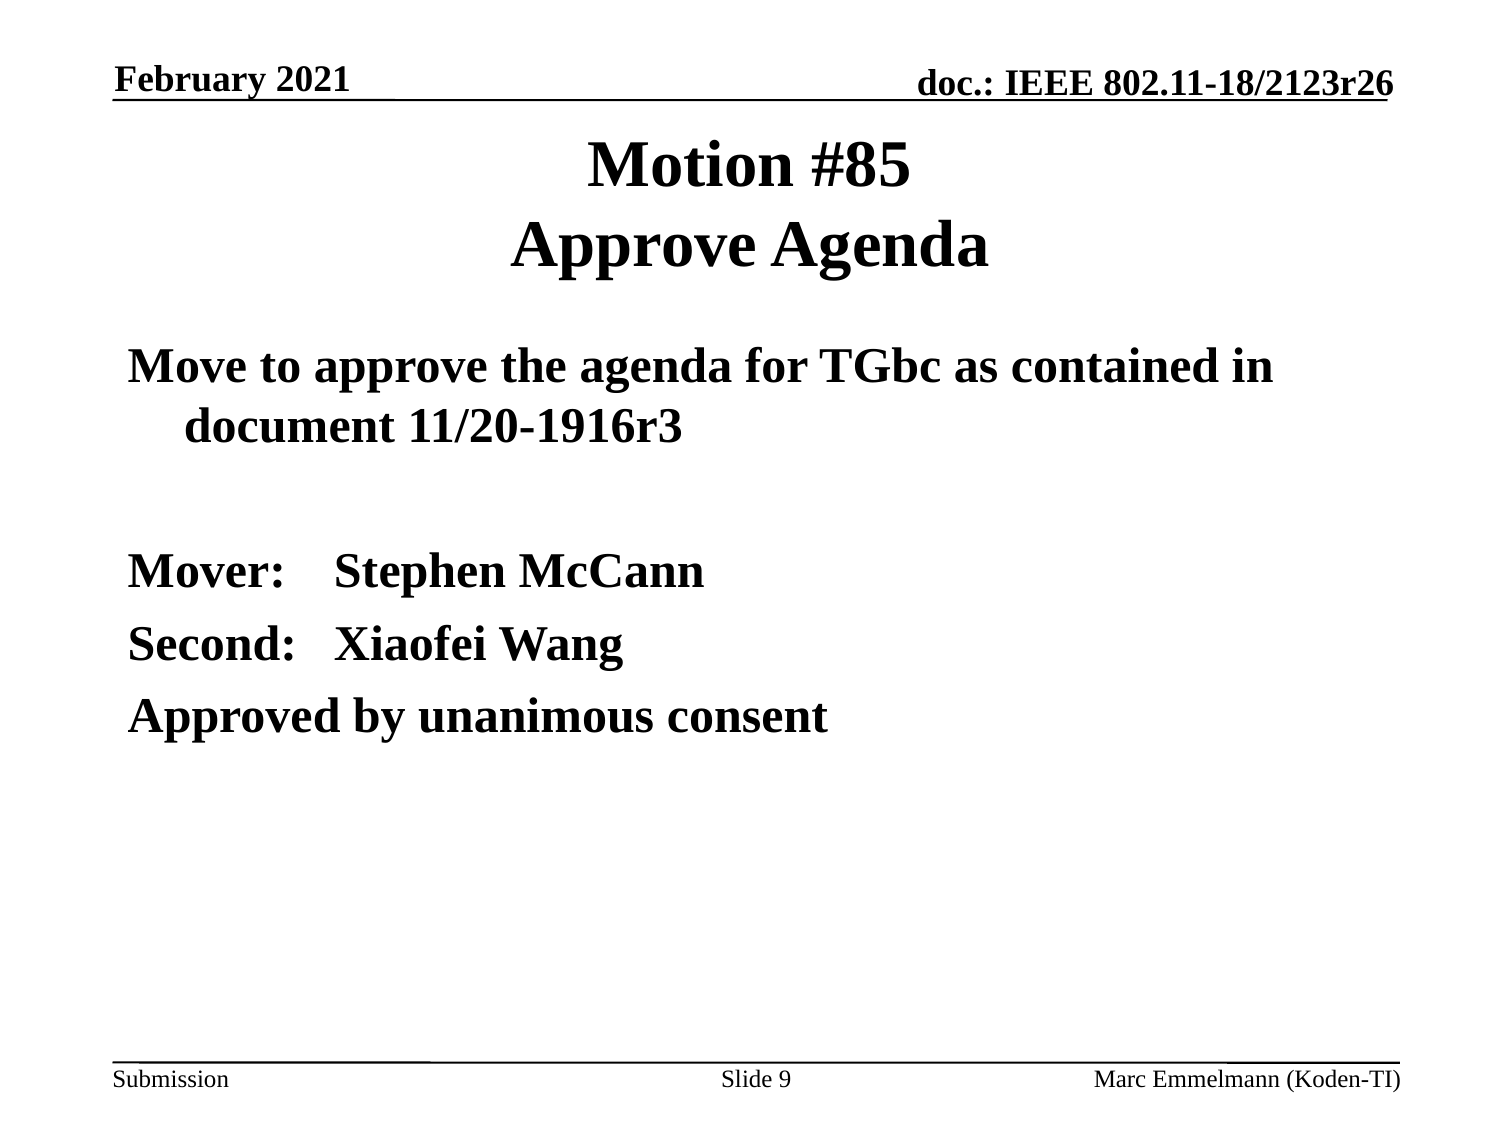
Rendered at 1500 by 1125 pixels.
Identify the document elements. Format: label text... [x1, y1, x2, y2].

slide_number Slide 9 [712, 1061, 800, 1123]
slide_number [114, 54, 423, 100]
footer Marc Emmelmann (Koden-TI) [878, 1061, 1402, 1093]
title Motion #85 Approve Agenda [112, 112, 1388, 288]
list Move to approve the agenda for TGbc as contained in document 11/20-1916r3 Mover: Stephen McCann Second: Xiaofei Wang Approved by unanimous consent [112, 324, 1388, 1000]
